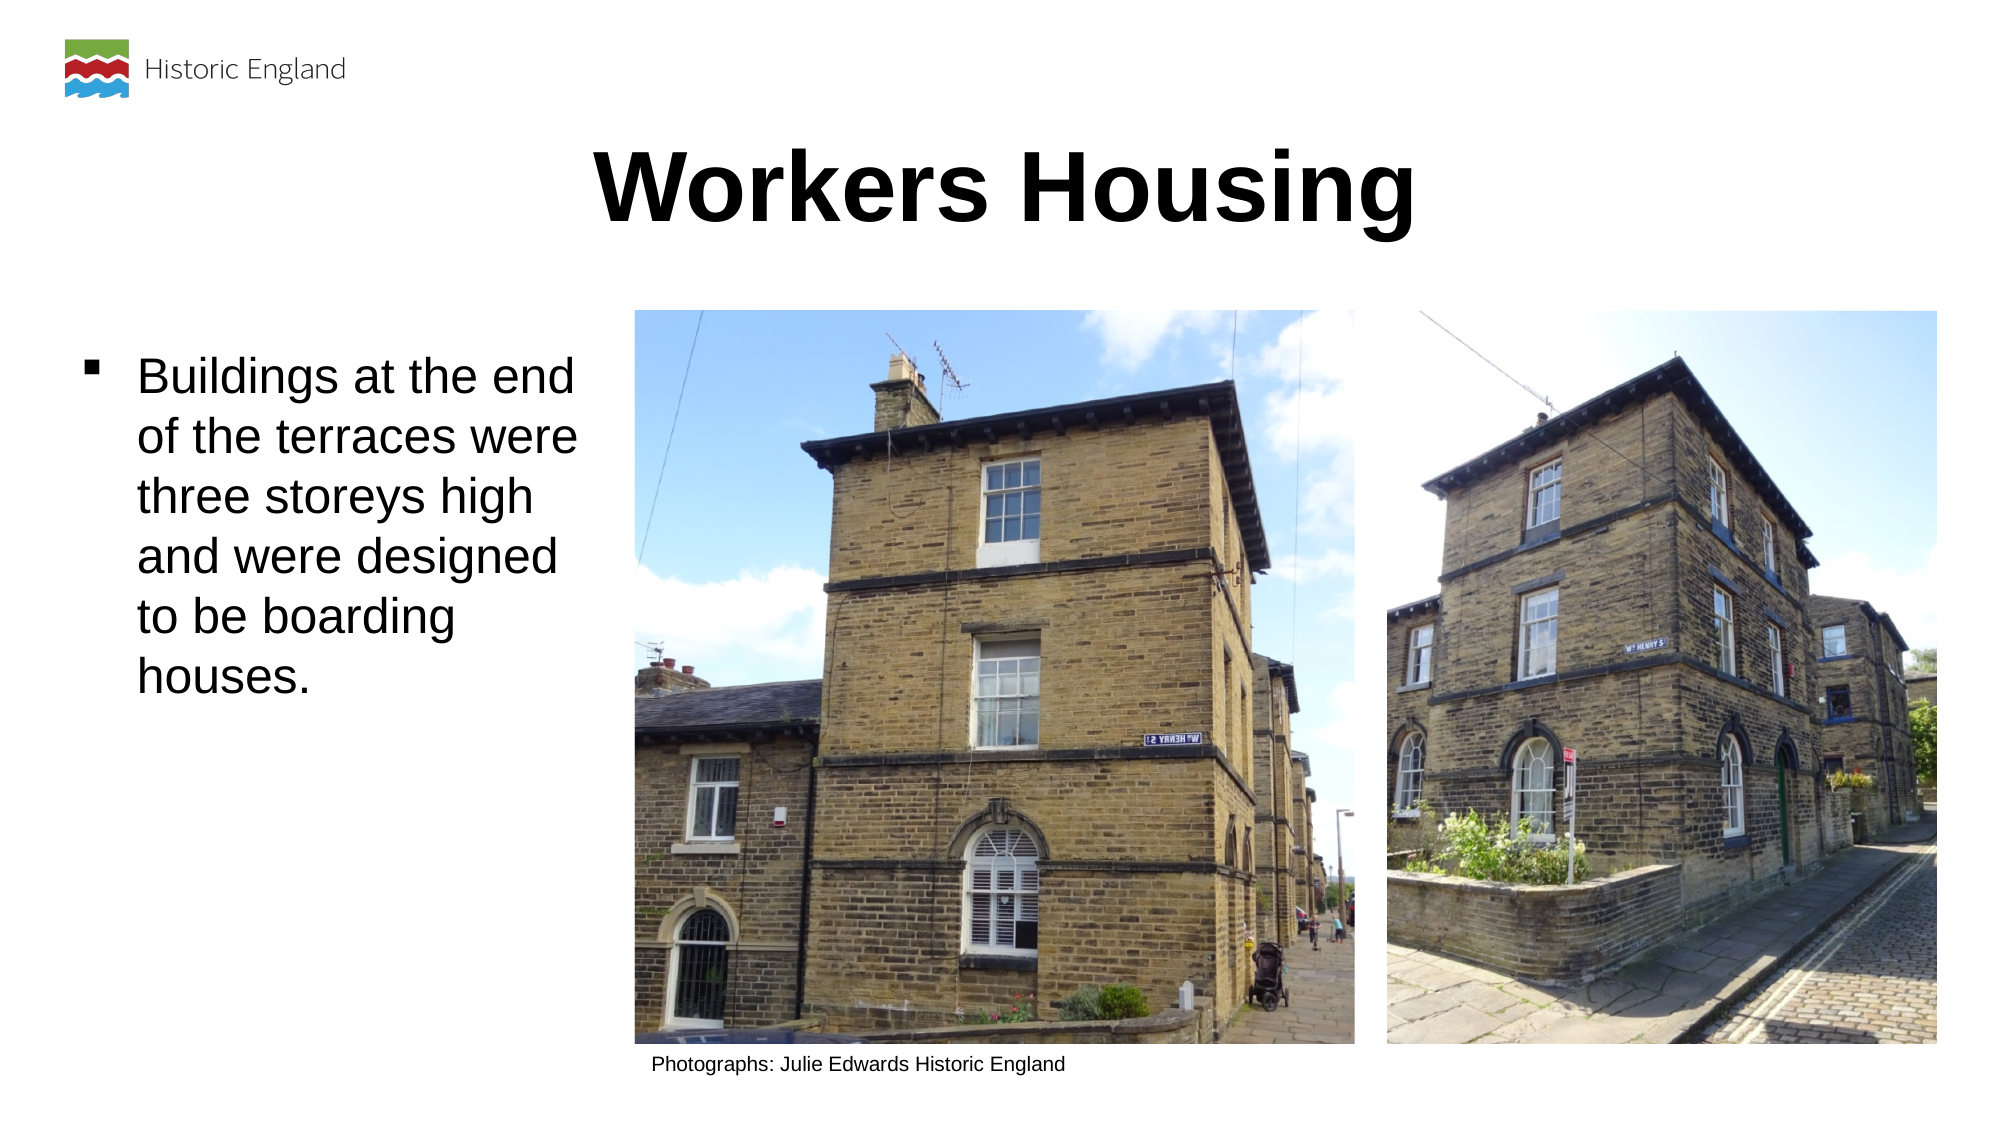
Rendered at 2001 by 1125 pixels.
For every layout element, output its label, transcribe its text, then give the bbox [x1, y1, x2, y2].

list Buildings at the end of the terraces were three storeys high and were designed to be boarding houses. [65, 336, 614, 600]
text_box Workers Housing [65, 102, 1924, 261]
text_box Photographs: Julie Edwards Historic England [636, 1047, 1081, 1084]
picture [627, 310, 2000, 1044]
